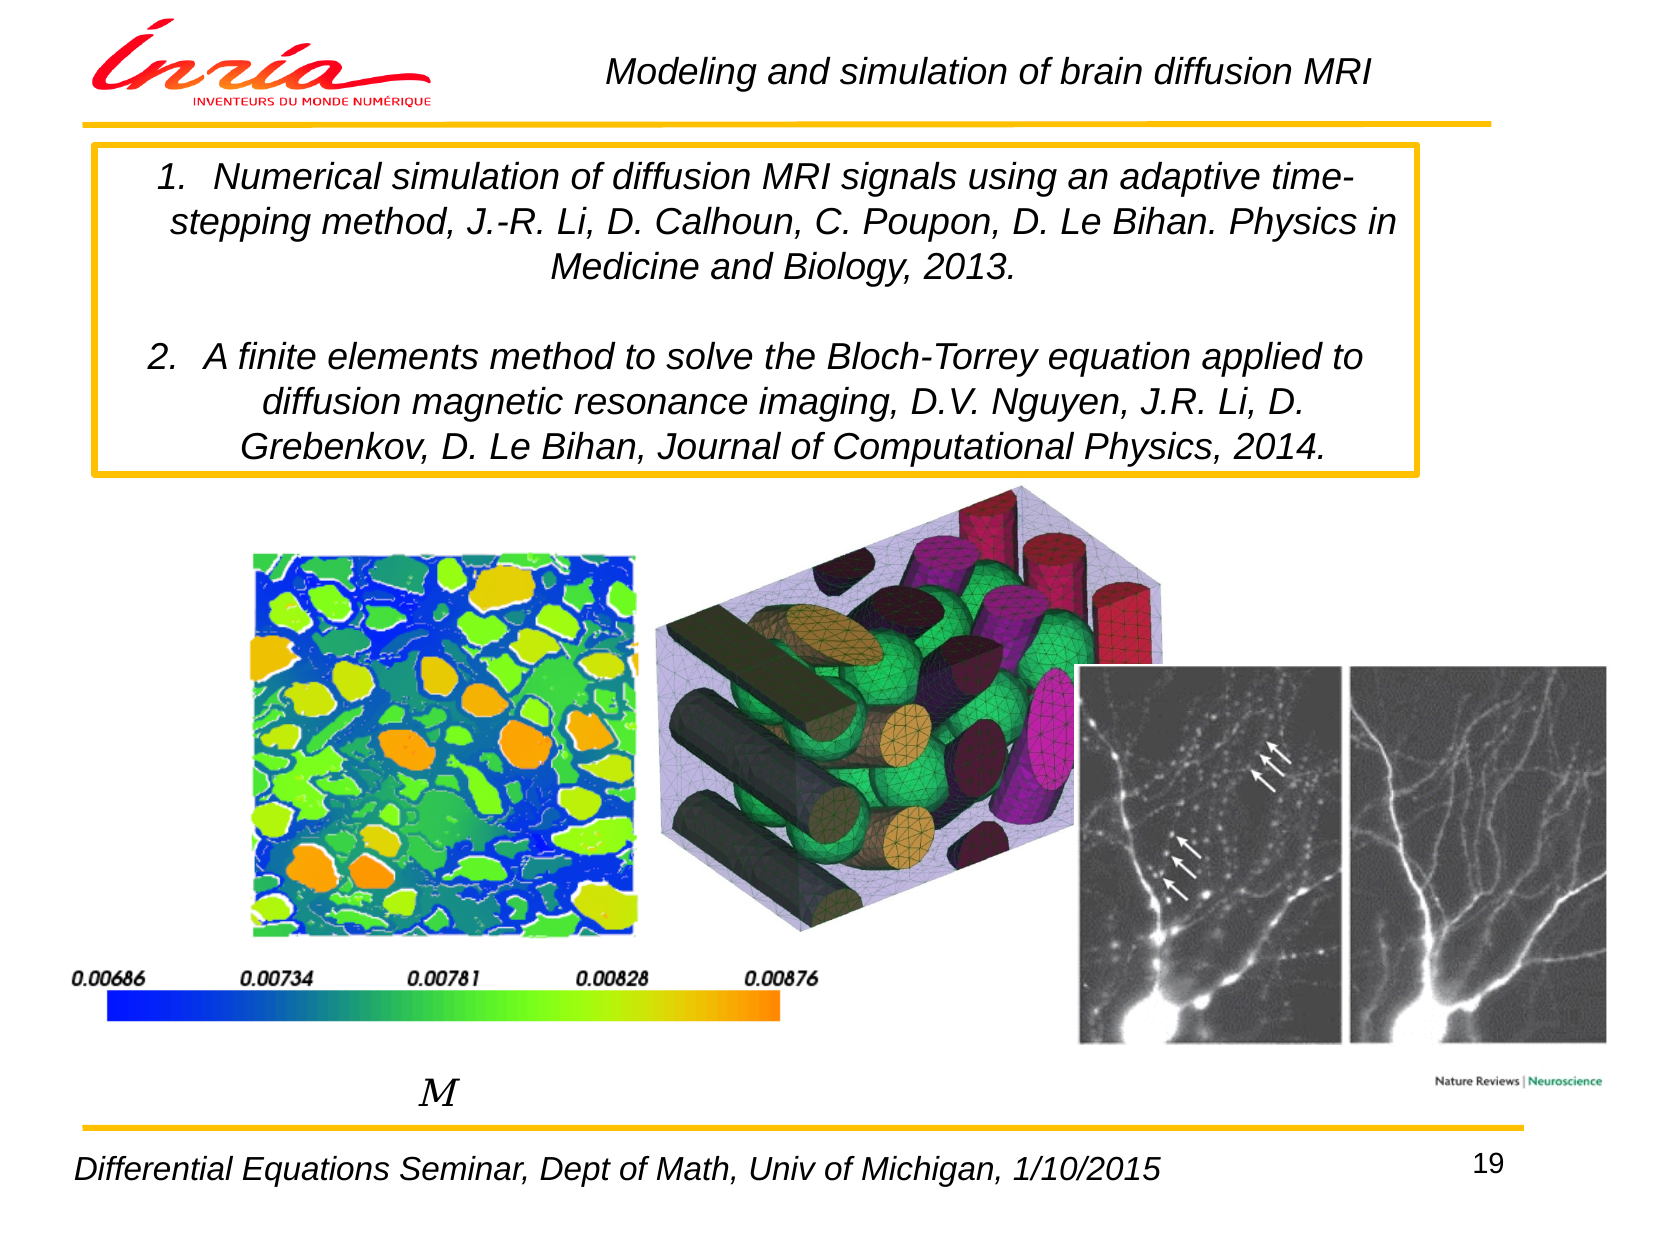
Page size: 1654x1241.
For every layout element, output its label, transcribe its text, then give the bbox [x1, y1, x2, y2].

picture [73, 5, 449, 119]
text_box Numerical simulation of diffusion MRI signals using an adaptive time-stepping method, J.-R. Li, D. Calhoun, C. Poupon, D. Le Bihan. Physics in Medicine and Biology, 2013. A finite elements method to solve the Bloch-Torrey equation applied to diffusion magnetic resonance imaging, D.V. Nguyen, J.R. Li, D. Grebenkov, D. Le Bihan, Journal of Computational Physics, 2014. [94, 144, 1418, 475]
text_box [23, 464, 866, 1123]
picture [645, 478, 1611, 1092]
